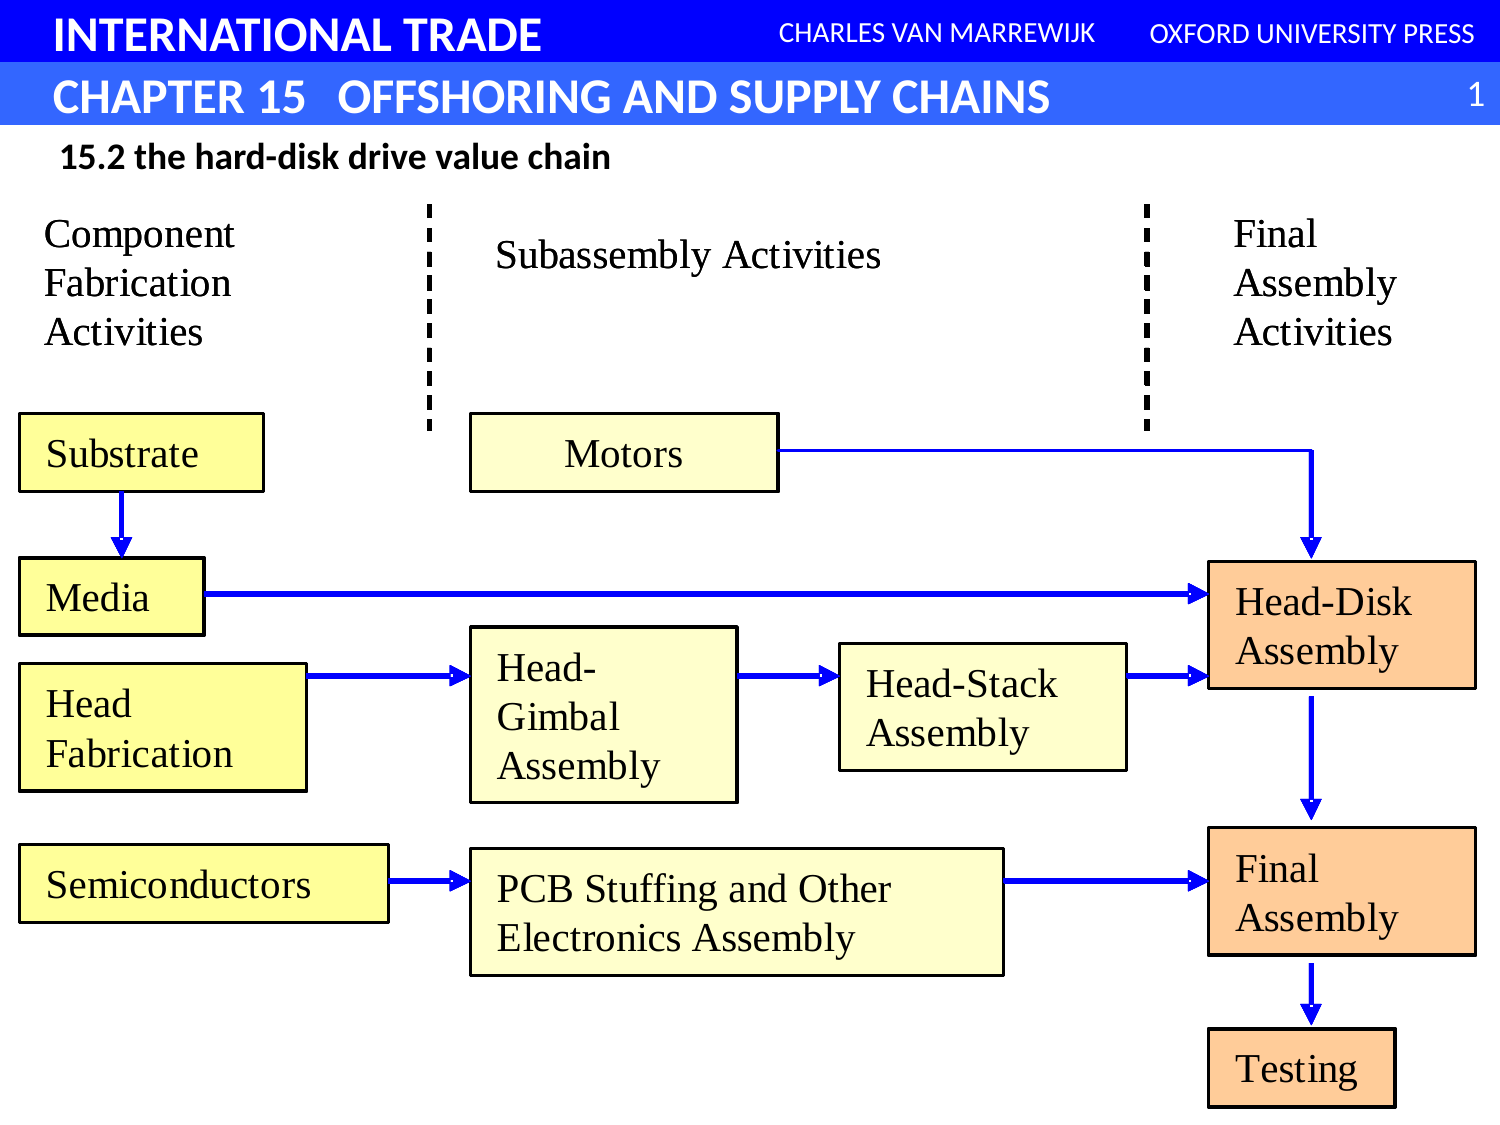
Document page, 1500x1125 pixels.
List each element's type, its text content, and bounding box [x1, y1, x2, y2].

picture [17, 195, 1500, 1113]
text_box 15.2 the hard-disk drive value chain [44, 124, 627, 185]
